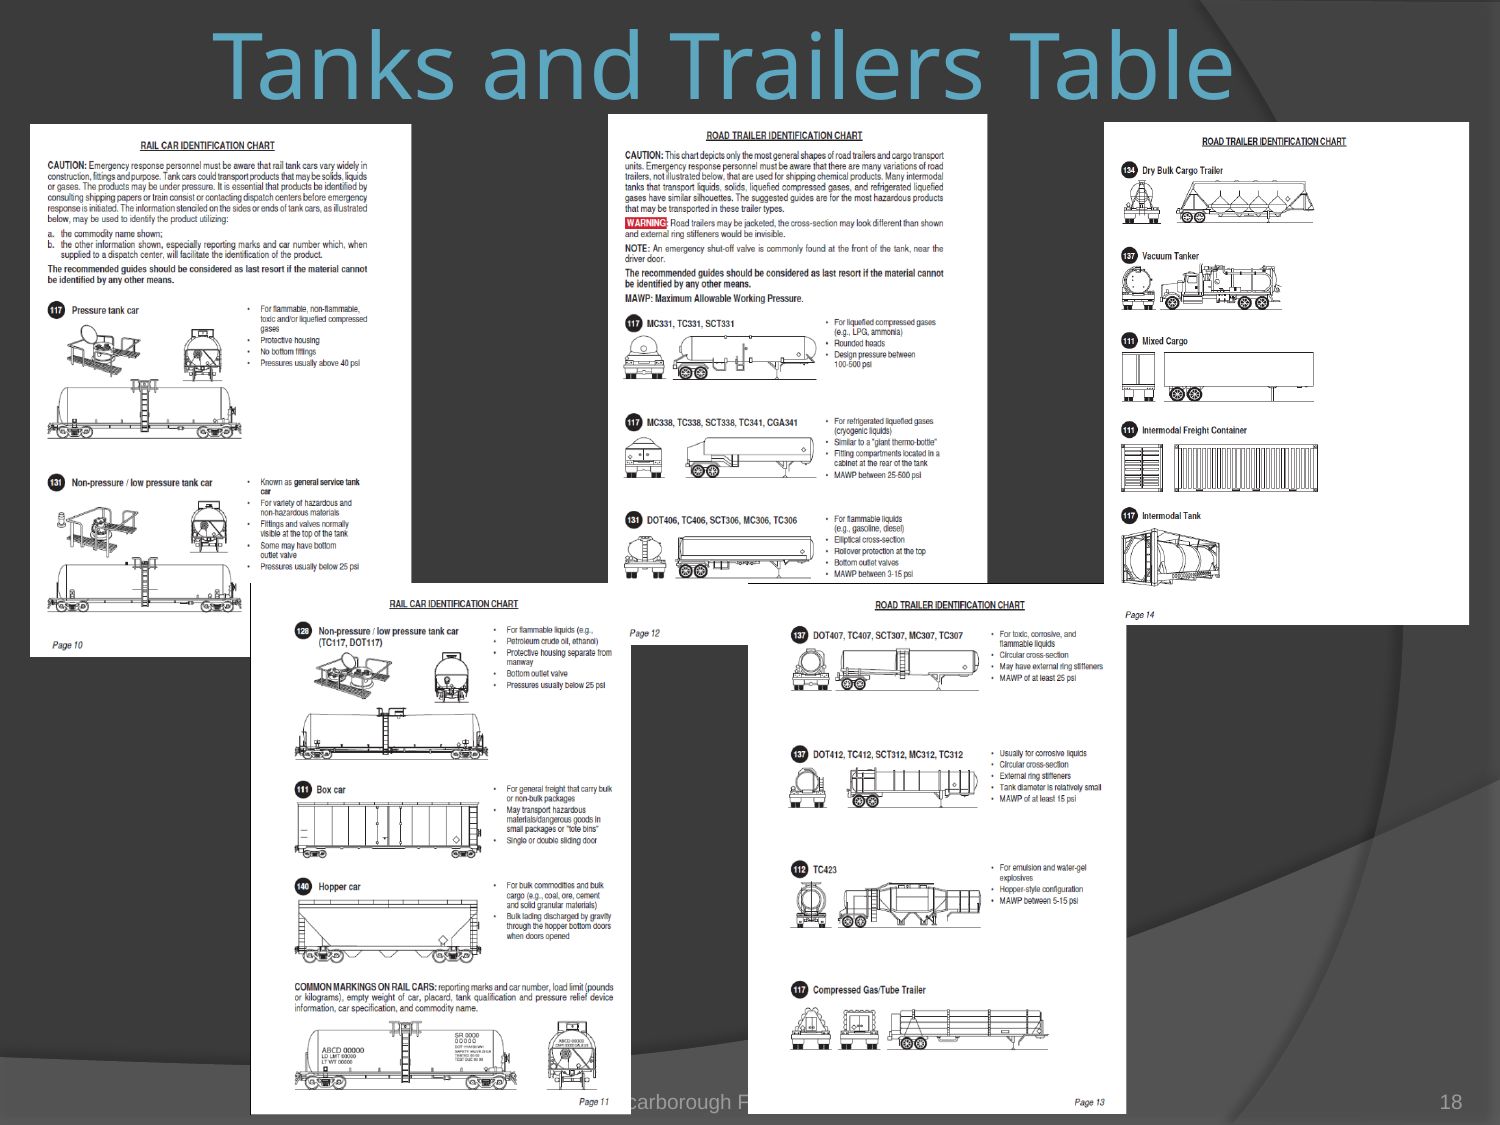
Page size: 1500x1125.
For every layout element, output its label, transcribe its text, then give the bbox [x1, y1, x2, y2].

picture [608, 113, 988, 645]
picture [1103, 121, 1470, 625]
slide_number 18 [1337, 1053, 1463, 1114]
picture [747, 583, 1128, 1115]
title Tanks and Trailers Table [112, 0, 1338, 125]
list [30, 124, 412, 657]
picture [249, 582, 631, 1115]
footer Scarborough Fire Department [642, 1053, 739, 1114]
